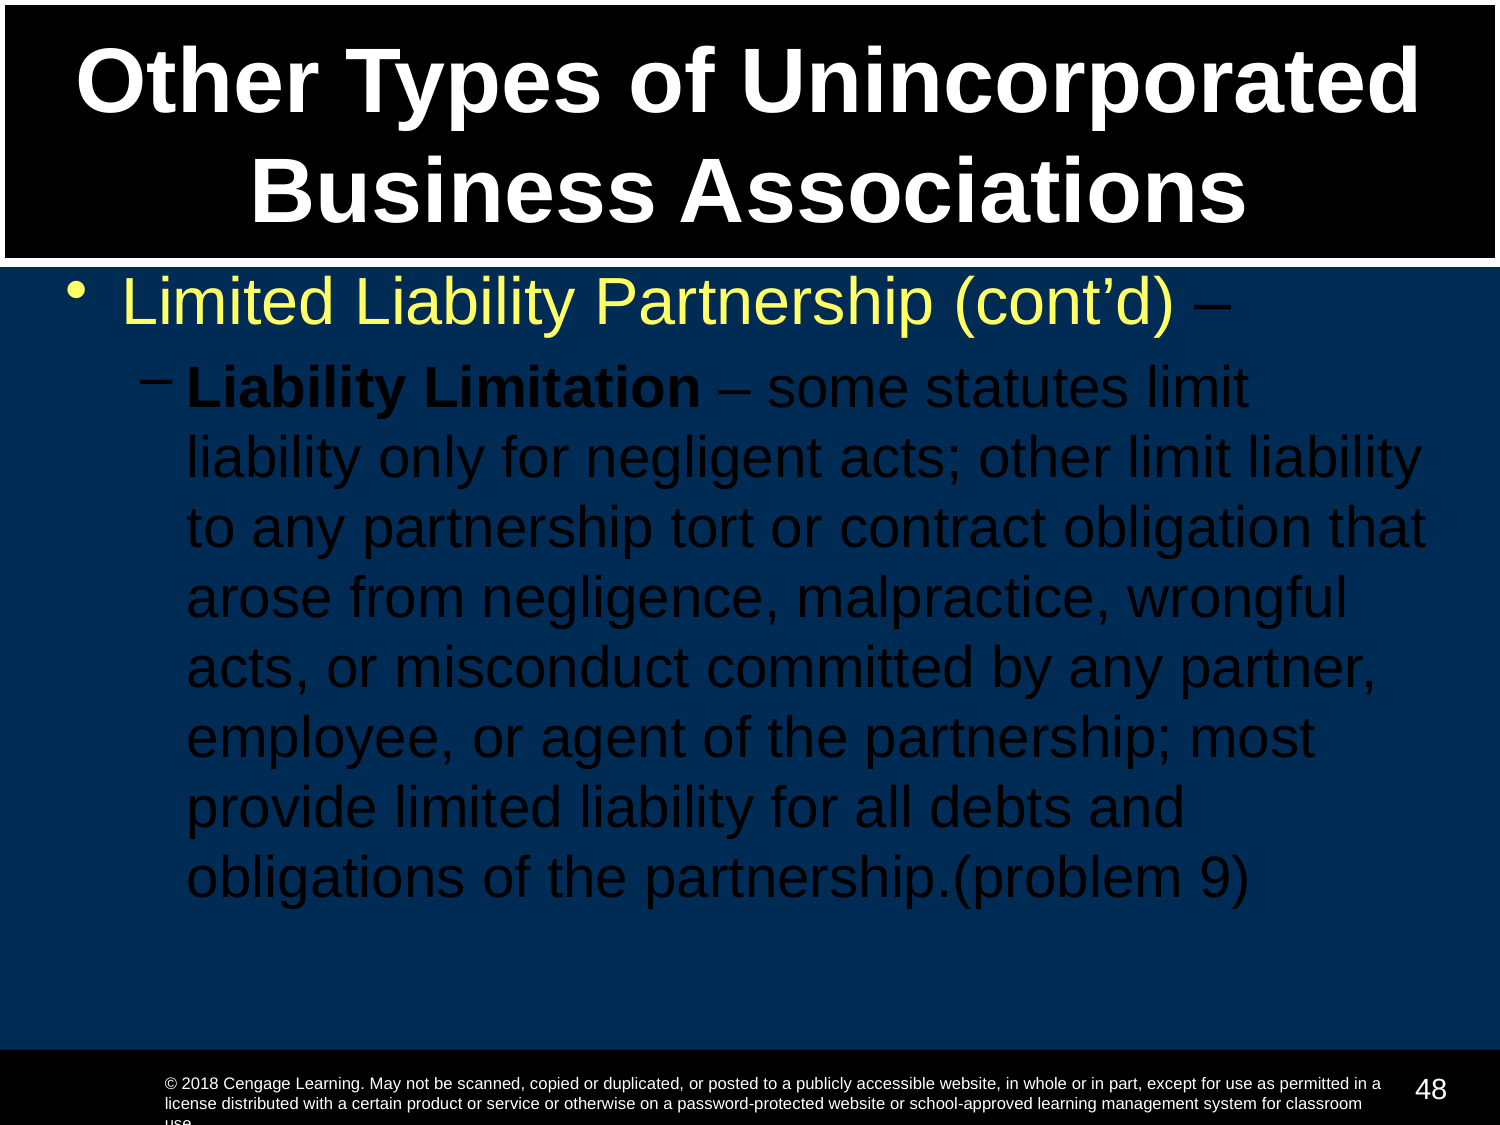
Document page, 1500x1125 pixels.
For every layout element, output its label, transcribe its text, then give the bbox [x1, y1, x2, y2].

title Other Types of Unincorporated Business Associations [0, 0, 1500, 267]
list Limited Liability Partnership (cont’d) – Liability Limitation – some statutes limit liability only for negligent acts; other limit liability to any partnership tort or contract obligation that arose from negligence, malpractice, wrongful acts, or misconduct committed by any partner, employee, or agent of the partnership; most provide limited liability for all debts and obligations of the partnership.(problem 9) [49, 249, 1451, 1026]
slide_number 48 [1149, 1062, 1463, 1125]
